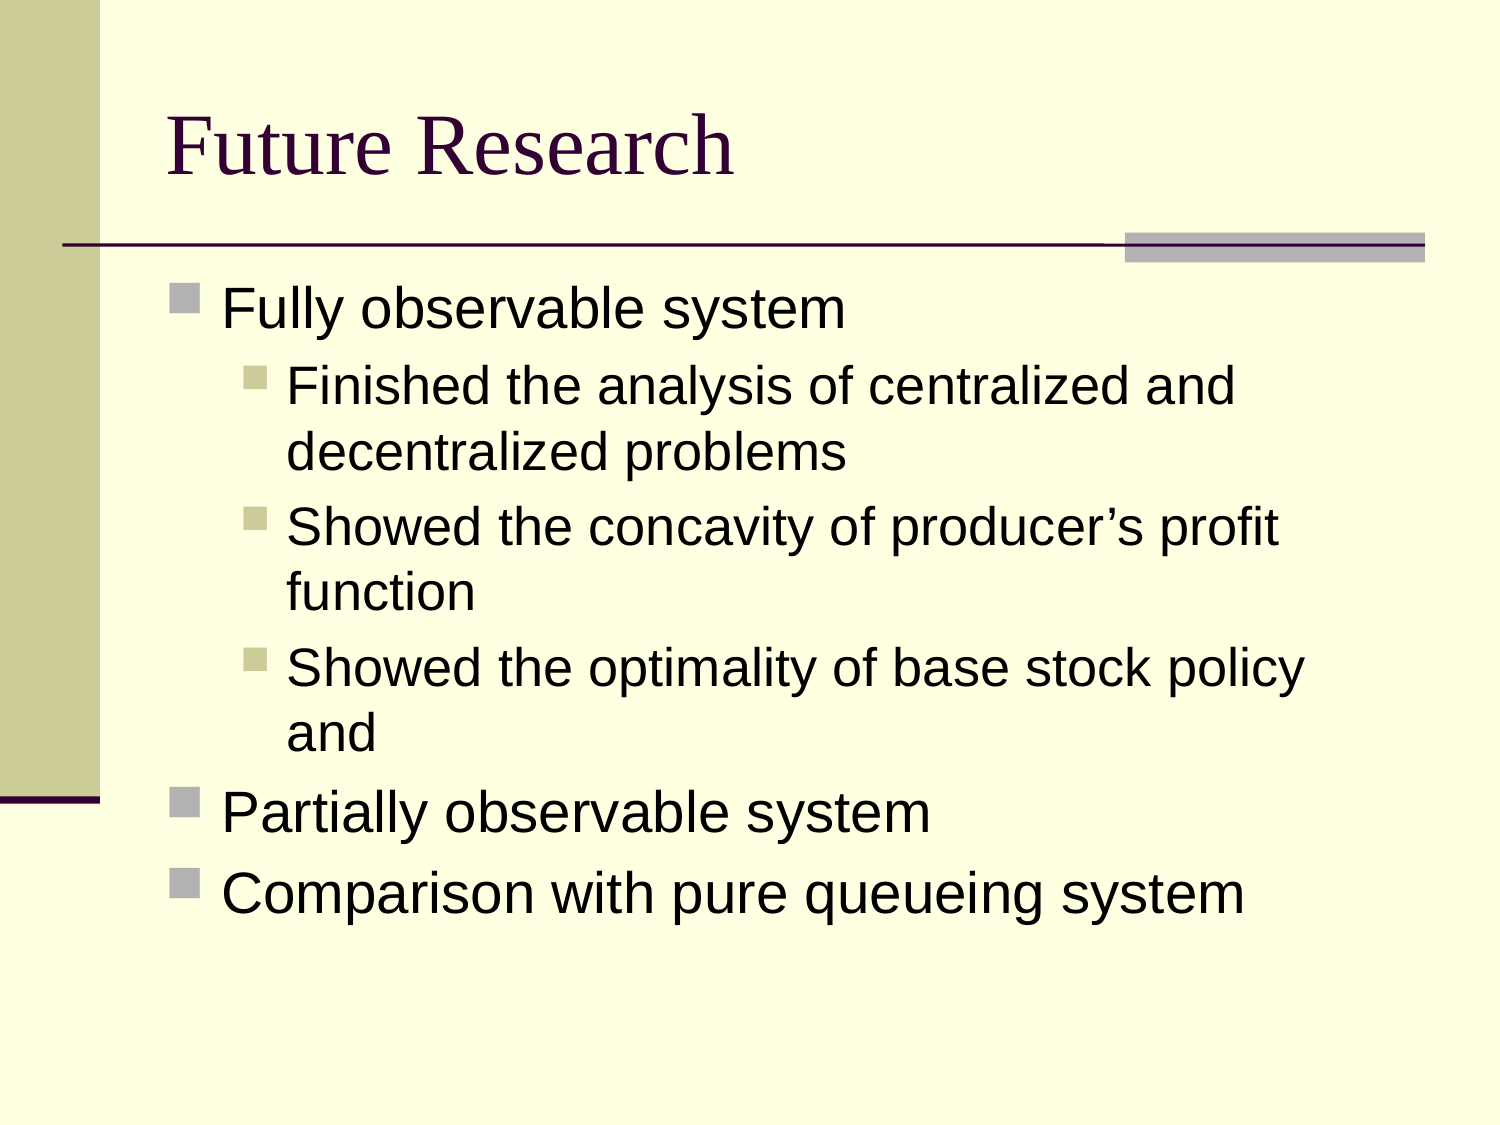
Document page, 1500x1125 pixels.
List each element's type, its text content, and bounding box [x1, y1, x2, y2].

list Fully observable system Finished the analysis of centralized and decentralized problems Showed the concavity of producer’s profit function Showed the optimality of base stock policy and Partially observable system Comparison with pure queueing system [149, 262, 1426, 1006]
title Future Research [149, 45, 1426, 234]
